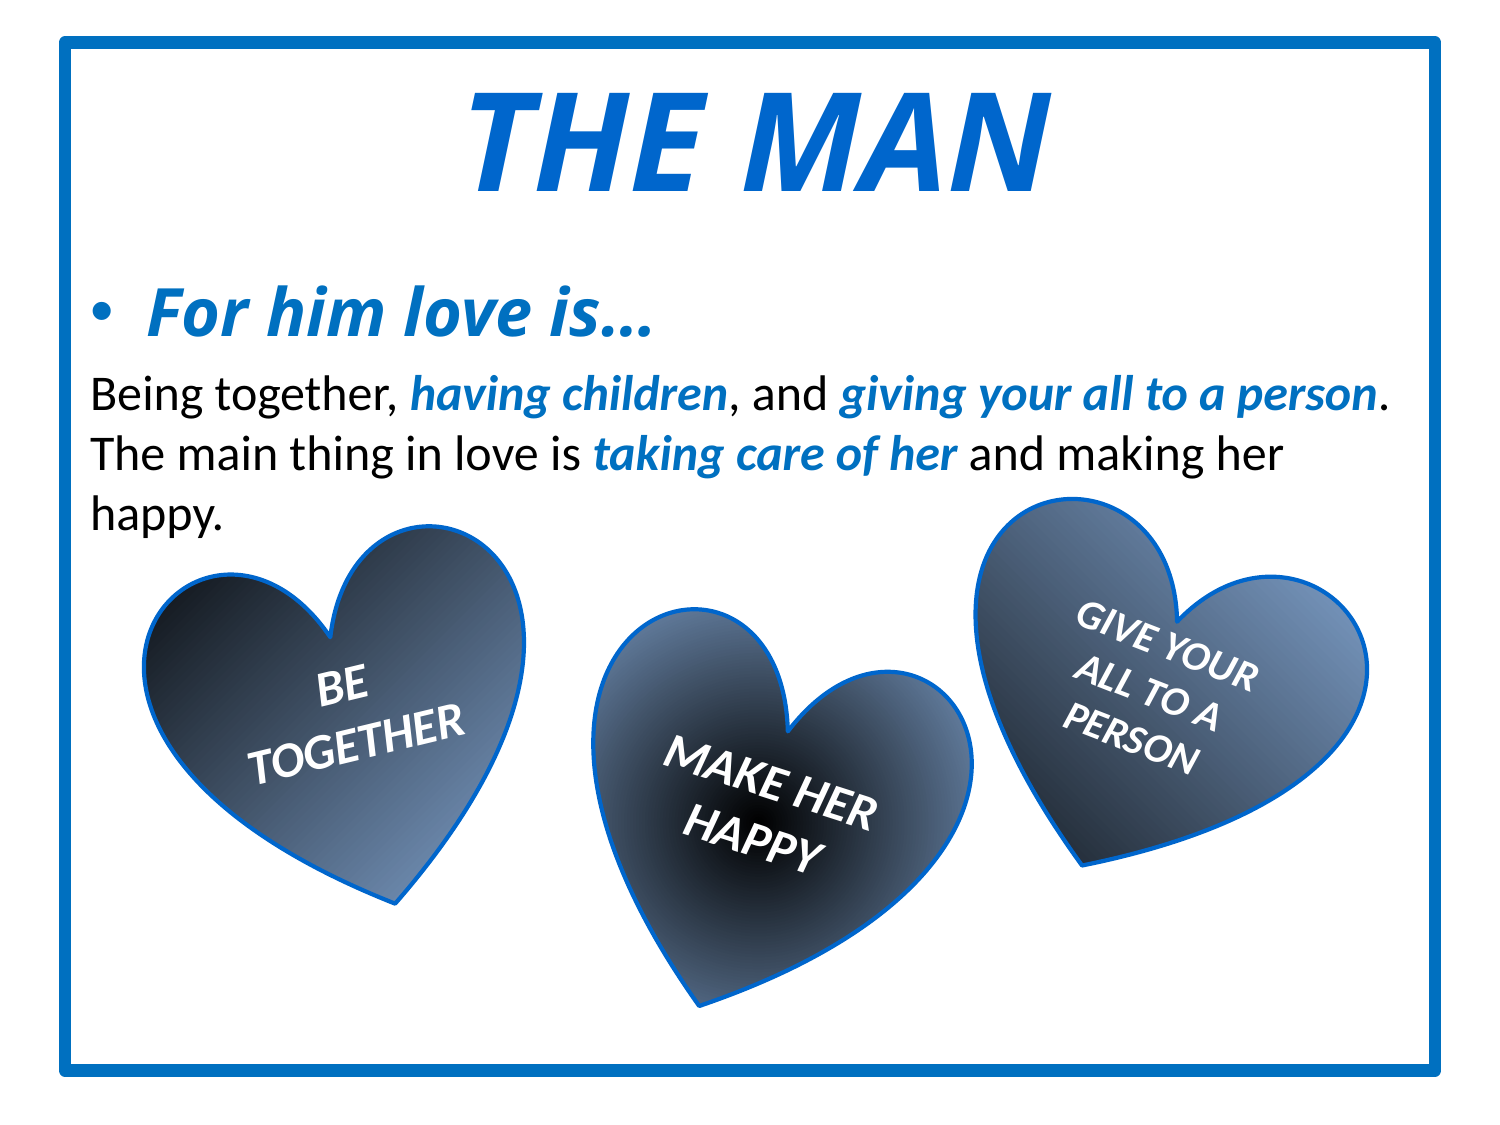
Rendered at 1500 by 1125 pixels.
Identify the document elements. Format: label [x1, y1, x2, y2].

text_box [63, 41, 1437, 1072]
